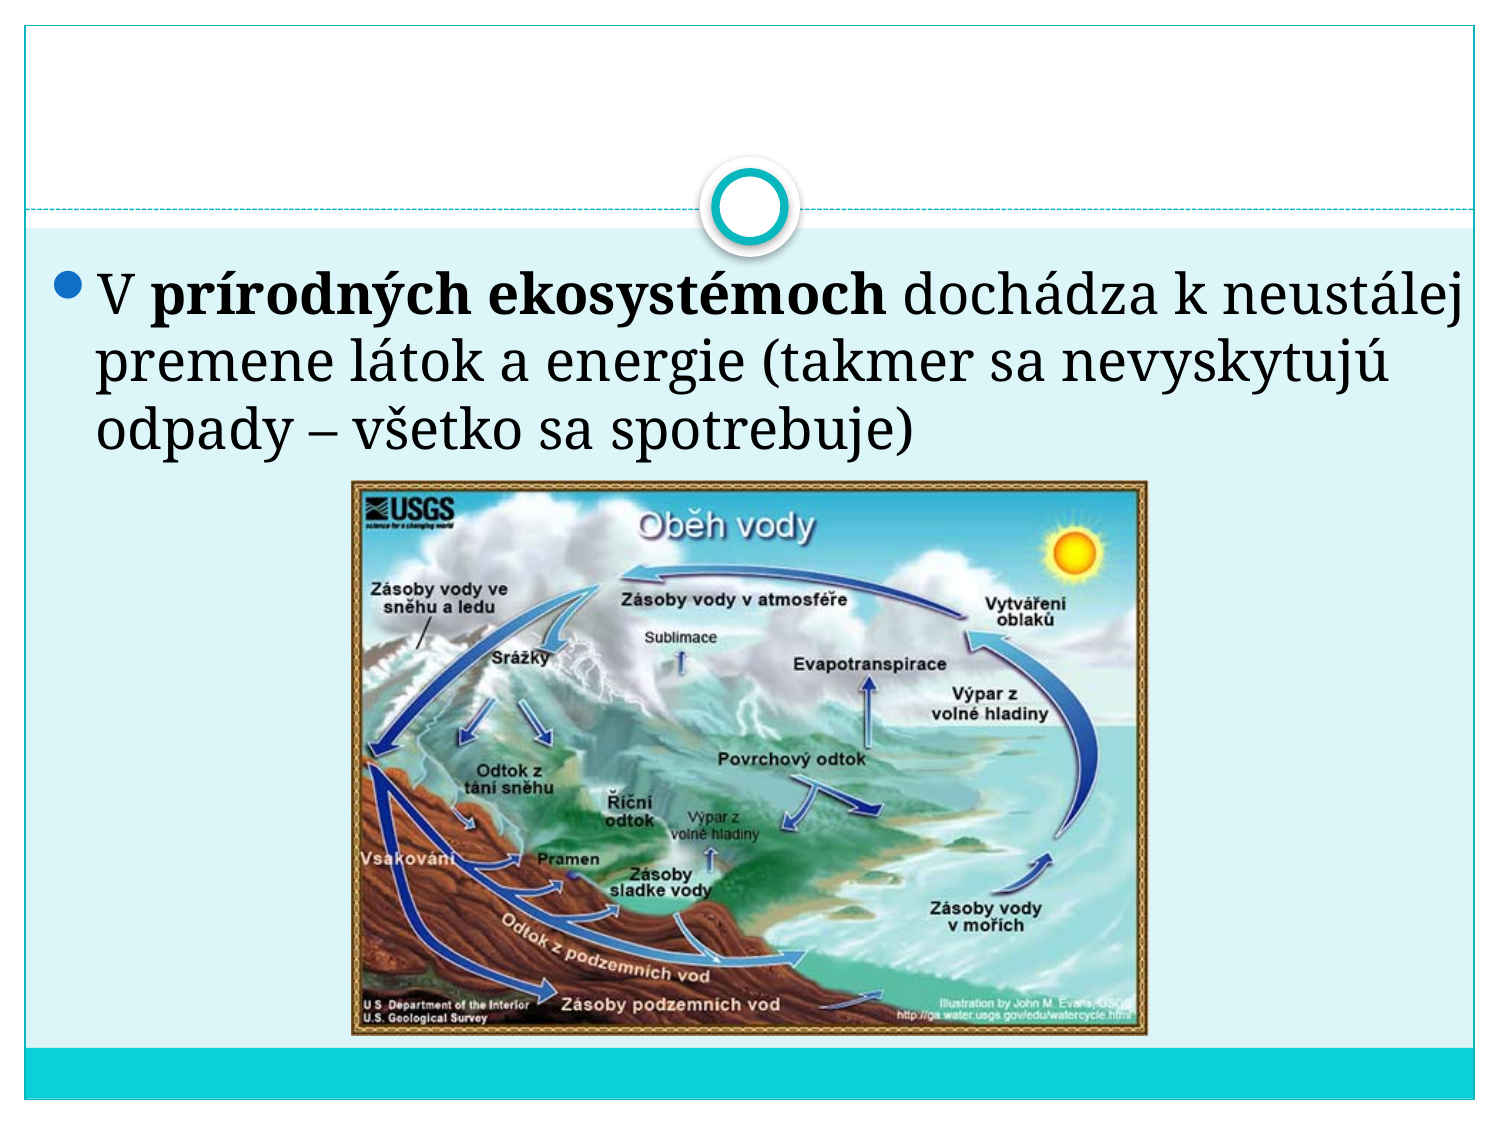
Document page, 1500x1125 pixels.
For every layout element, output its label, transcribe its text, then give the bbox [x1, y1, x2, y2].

list V prírodných ekosystémoch dochádza k neustálej premene látok a energie (takmer sa nevyskytujú odpady – všetko sa spotrebuje) [35, 250, 1500, 493]
picture [351, 480, 1149, 1036]
